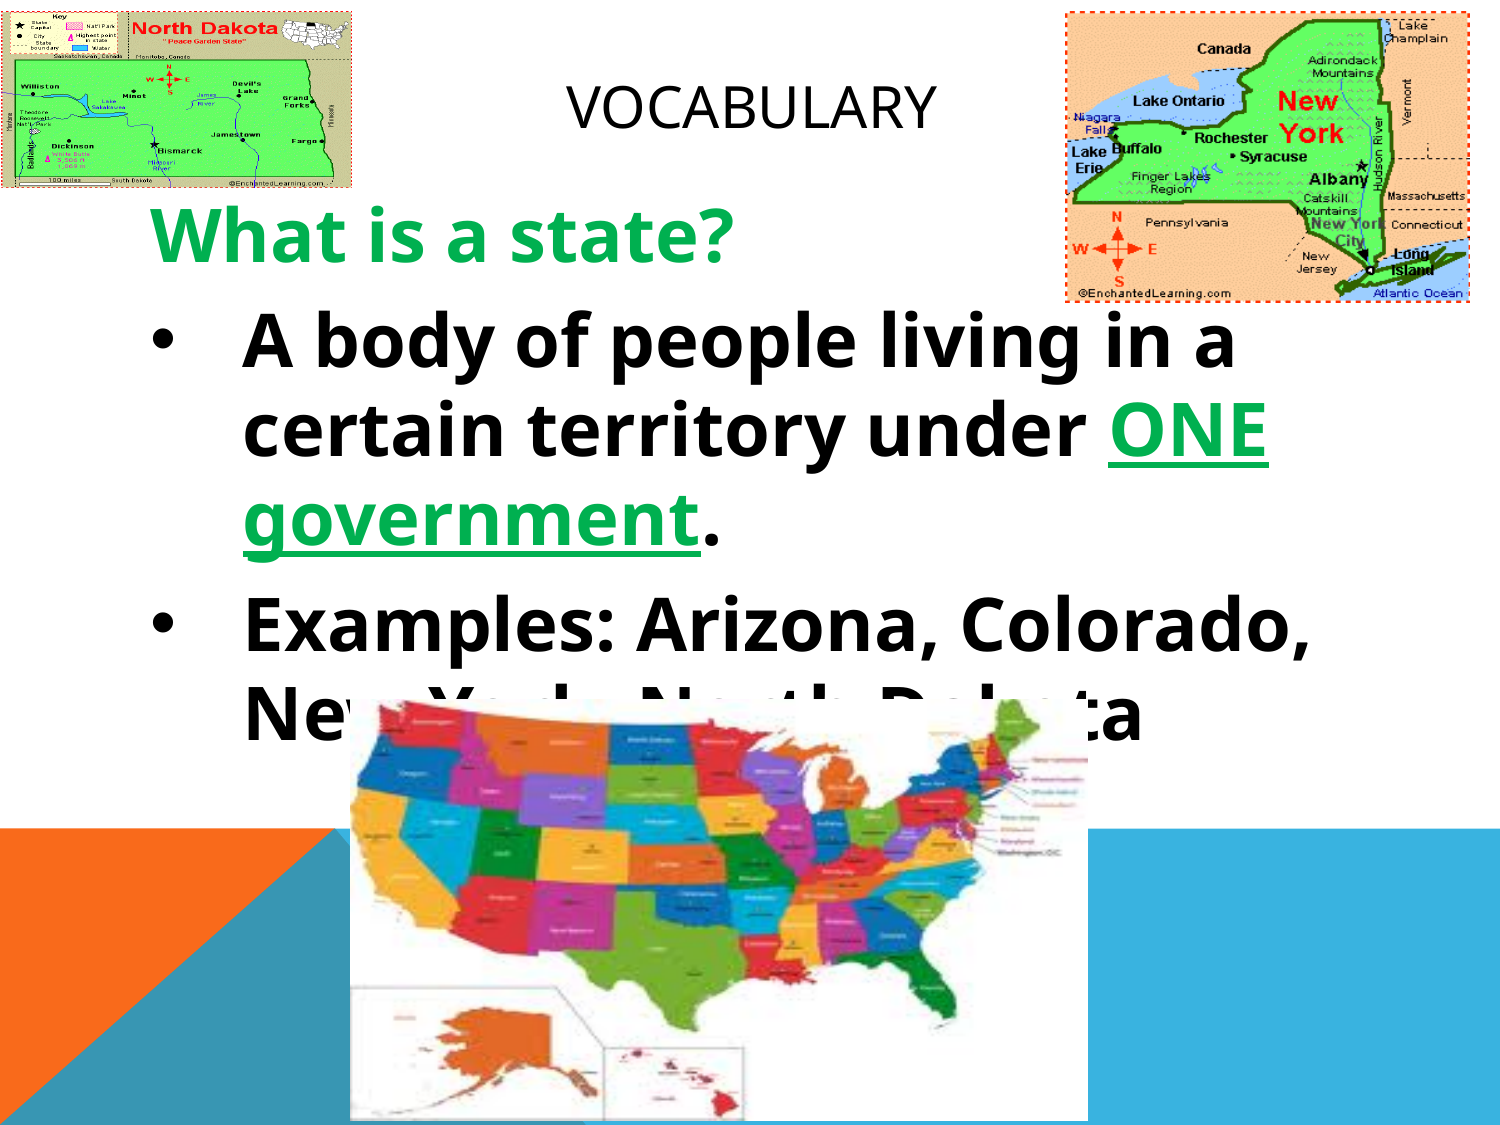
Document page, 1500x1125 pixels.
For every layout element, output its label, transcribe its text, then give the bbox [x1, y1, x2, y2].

title Vocabulary [356, 60, 1059, 150]
picture [1, 11, 352, 188]
list What is a state? A body of people living in a certain territory under ONE government. Examples: Arizona, Colorado, New York, North Dakota [135, 180, 1369, 768]
picture [1064, 11, 1471, 303]
picture [349, 699, 1088, 1121]
